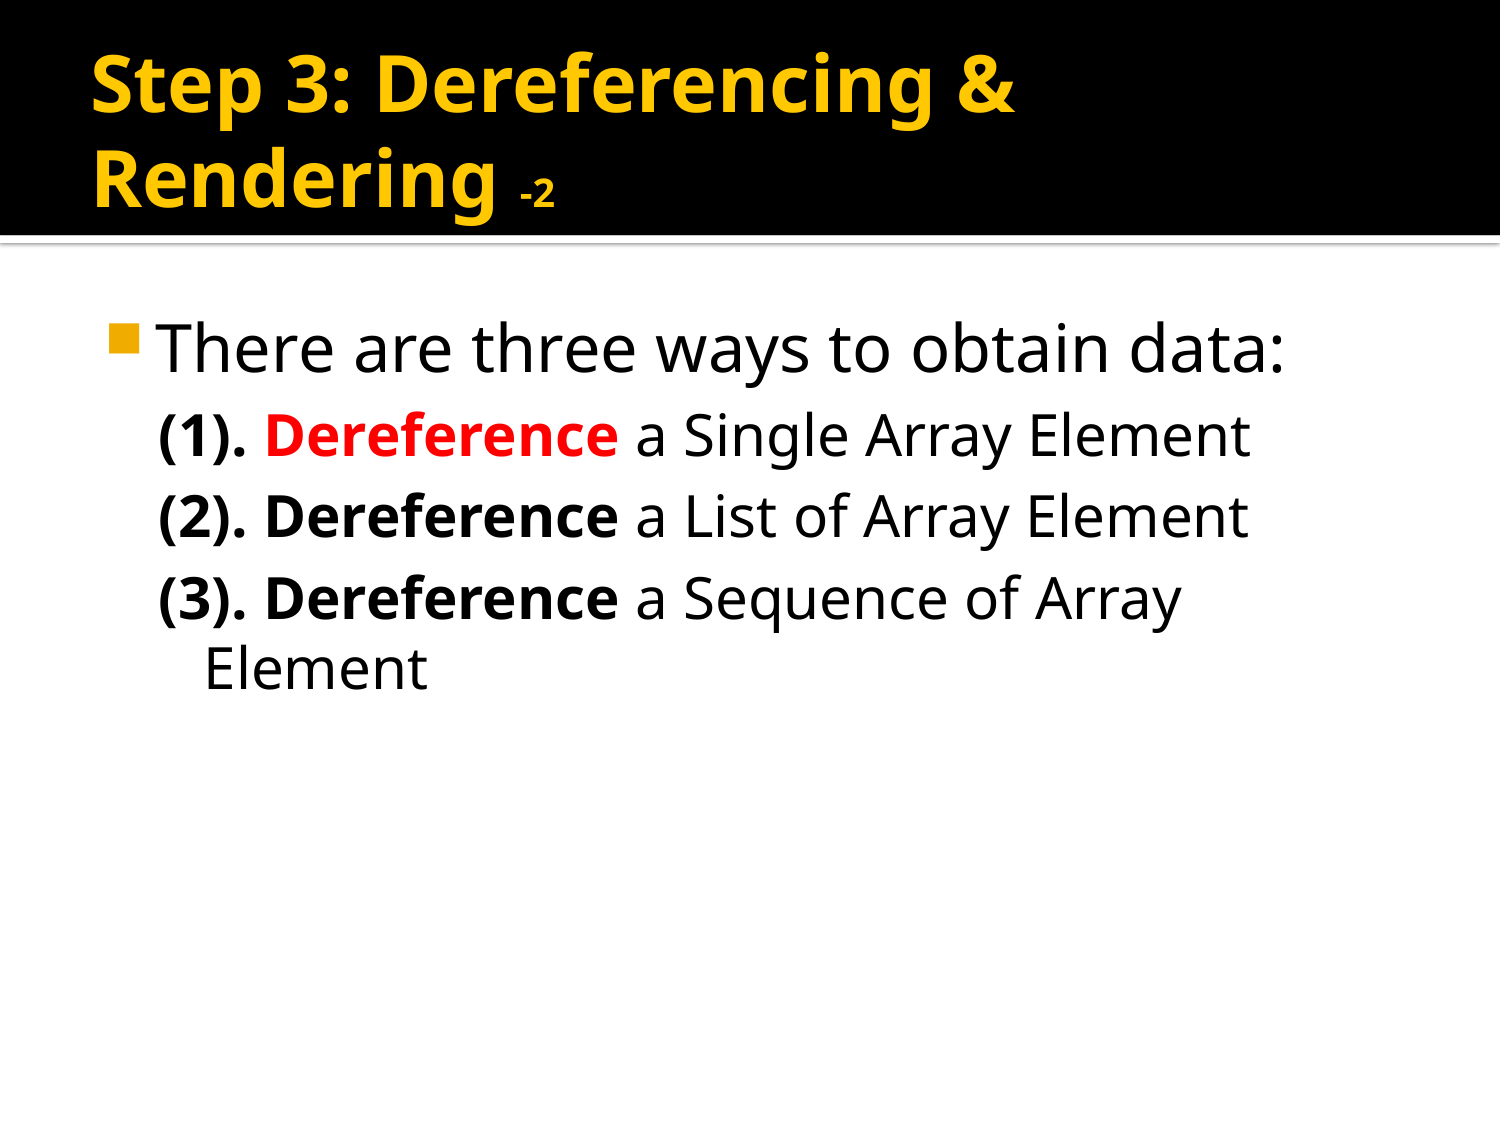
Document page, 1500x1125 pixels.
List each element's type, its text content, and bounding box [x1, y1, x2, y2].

title Step 3: Dereferencing & Rendering -2 [75, 25, 1425, 231]
list There are three ways to obtain data: (1). Dereference a Single Array Element (2). Dereference a List of Array Element (3). Dereference a Sequence of Array Element [74, 290, 1426, 1051]
